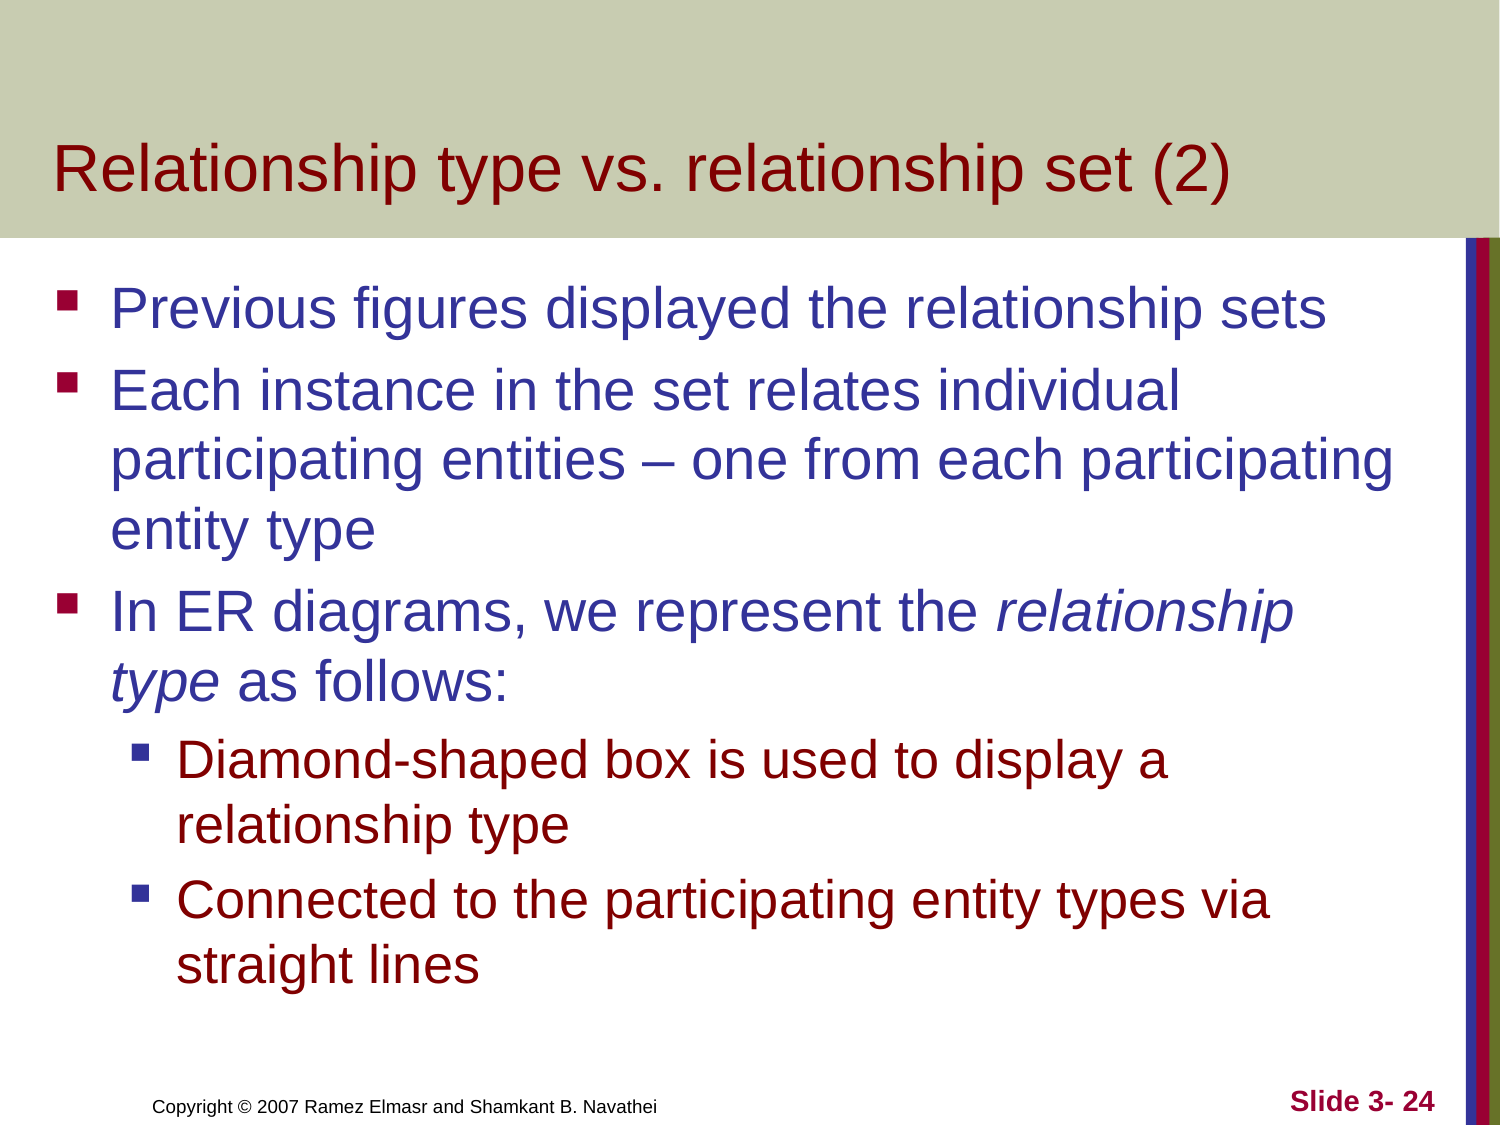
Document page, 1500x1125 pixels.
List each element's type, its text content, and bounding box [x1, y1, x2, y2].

title Relationship type vs. relationship set (2) [37, 49, 1317, 213]
slide_number Slide 3- 24 [1137, 1050, 1450, 1125]
list Previous figures displayed the relationship sets Each instance in the set relates individual participating entities – one from each participating entity type In ER diagrams, we represent the relationship type as follows: Diamond-shaped box is used to display a relationship type Connected to the participating entity types via straight lines [39, 262, 1400, 1013]
